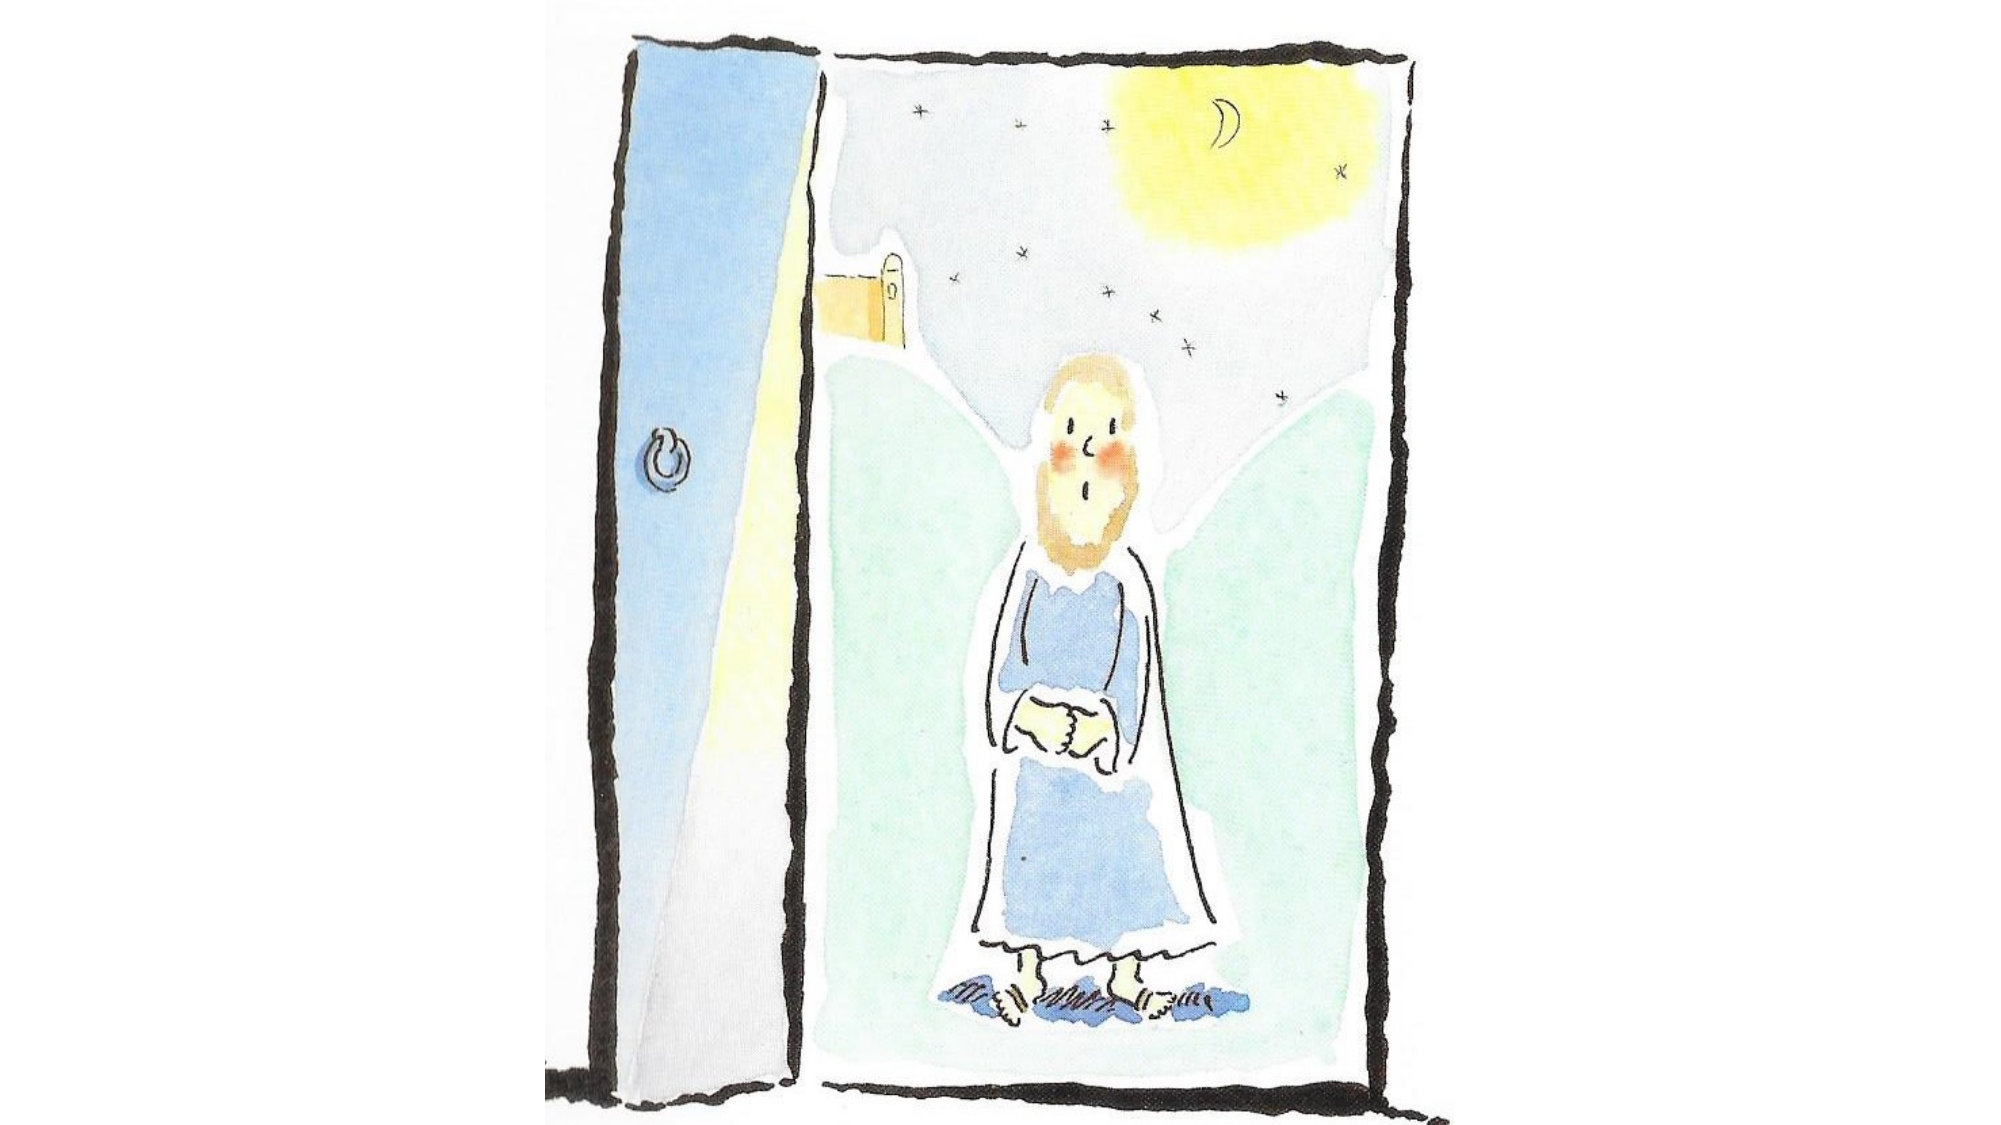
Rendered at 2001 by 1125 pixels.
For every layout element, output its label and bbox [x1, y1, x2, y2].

picture [545, 0, 1454, 1125]
